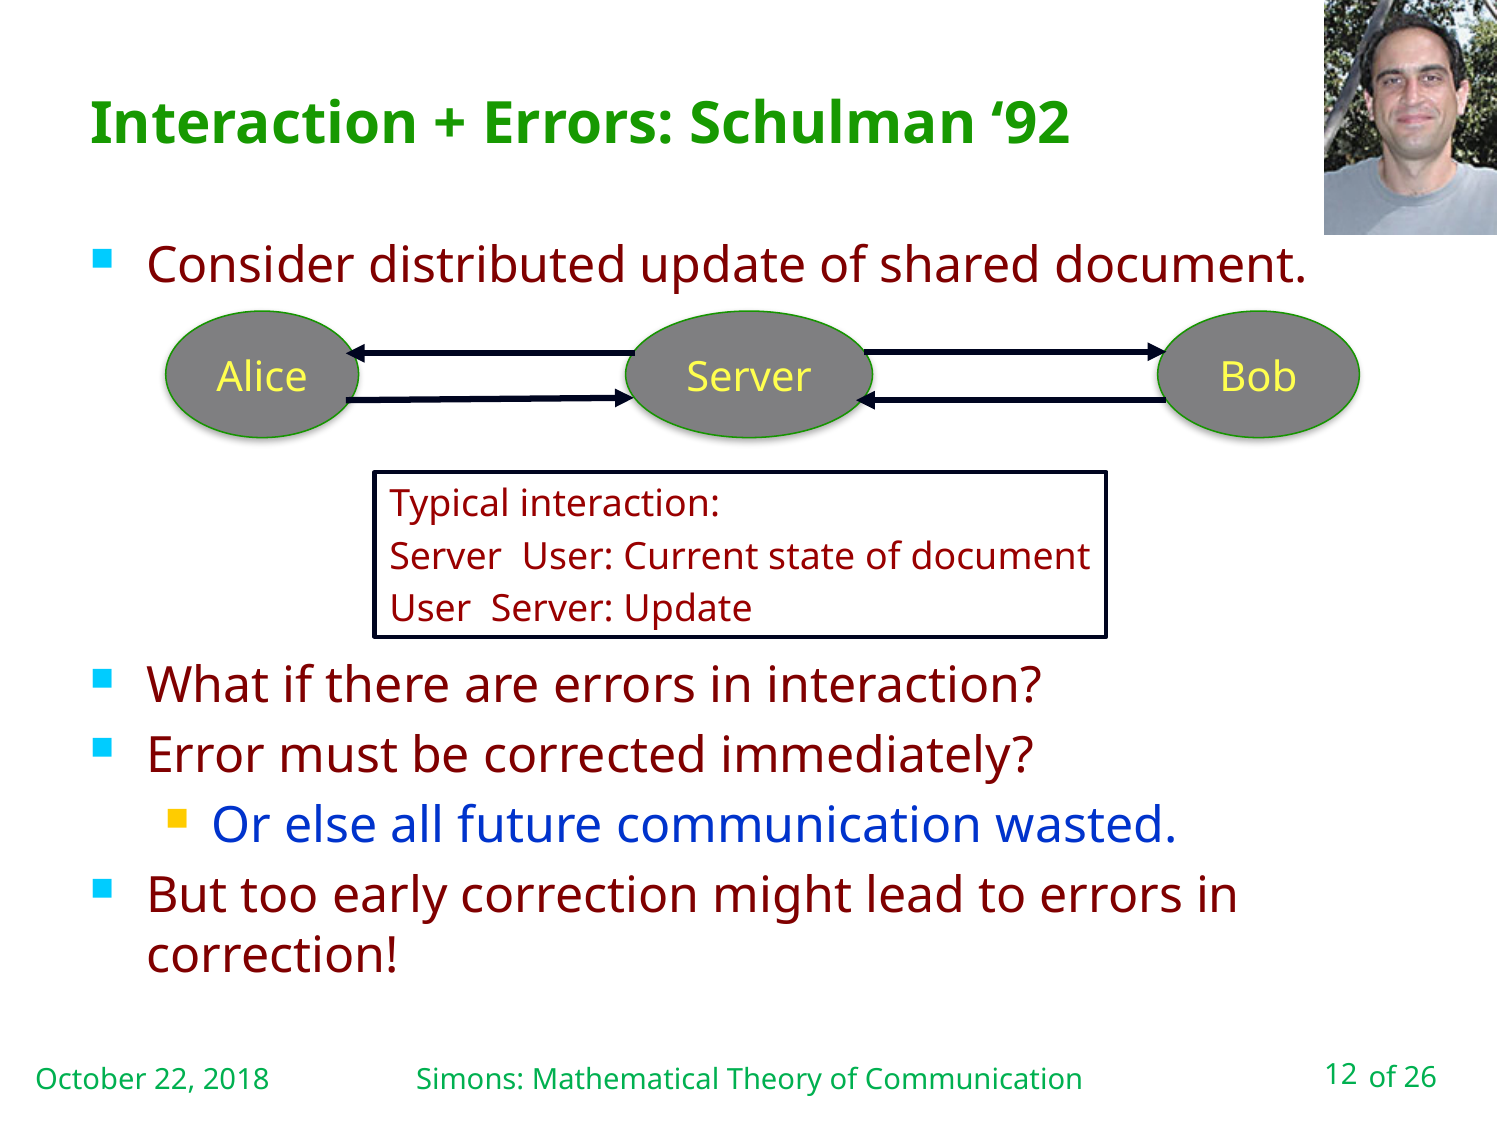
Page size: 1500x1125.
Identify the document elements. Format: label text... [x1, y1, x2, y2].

slide_number 12 [1147, 1024, 1373, 1103]
picture [1324, 0, 1497, 235]
text_box Alice [164, 310, 360, 439]
text_box Server [624, 310, 874, 439]
text_box Bob [1156, 310, 1361, 439]
footer Simons: Mathematical Theory of Communication [360, 1024, 1140, 1103]
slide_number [20, 1024, 360, 1103]
title Interaction + Errors: Schulman ‘92 [75, 62, 1318, 163]
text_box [345, 397, 634, 401]
list Consider distributed update of shared document. What if there are errors in interaction? Error must be corrected immediately? Or else all future communication wasted. But too early correction might lead to errors in correction! [75, 224, 1425, 1000]
